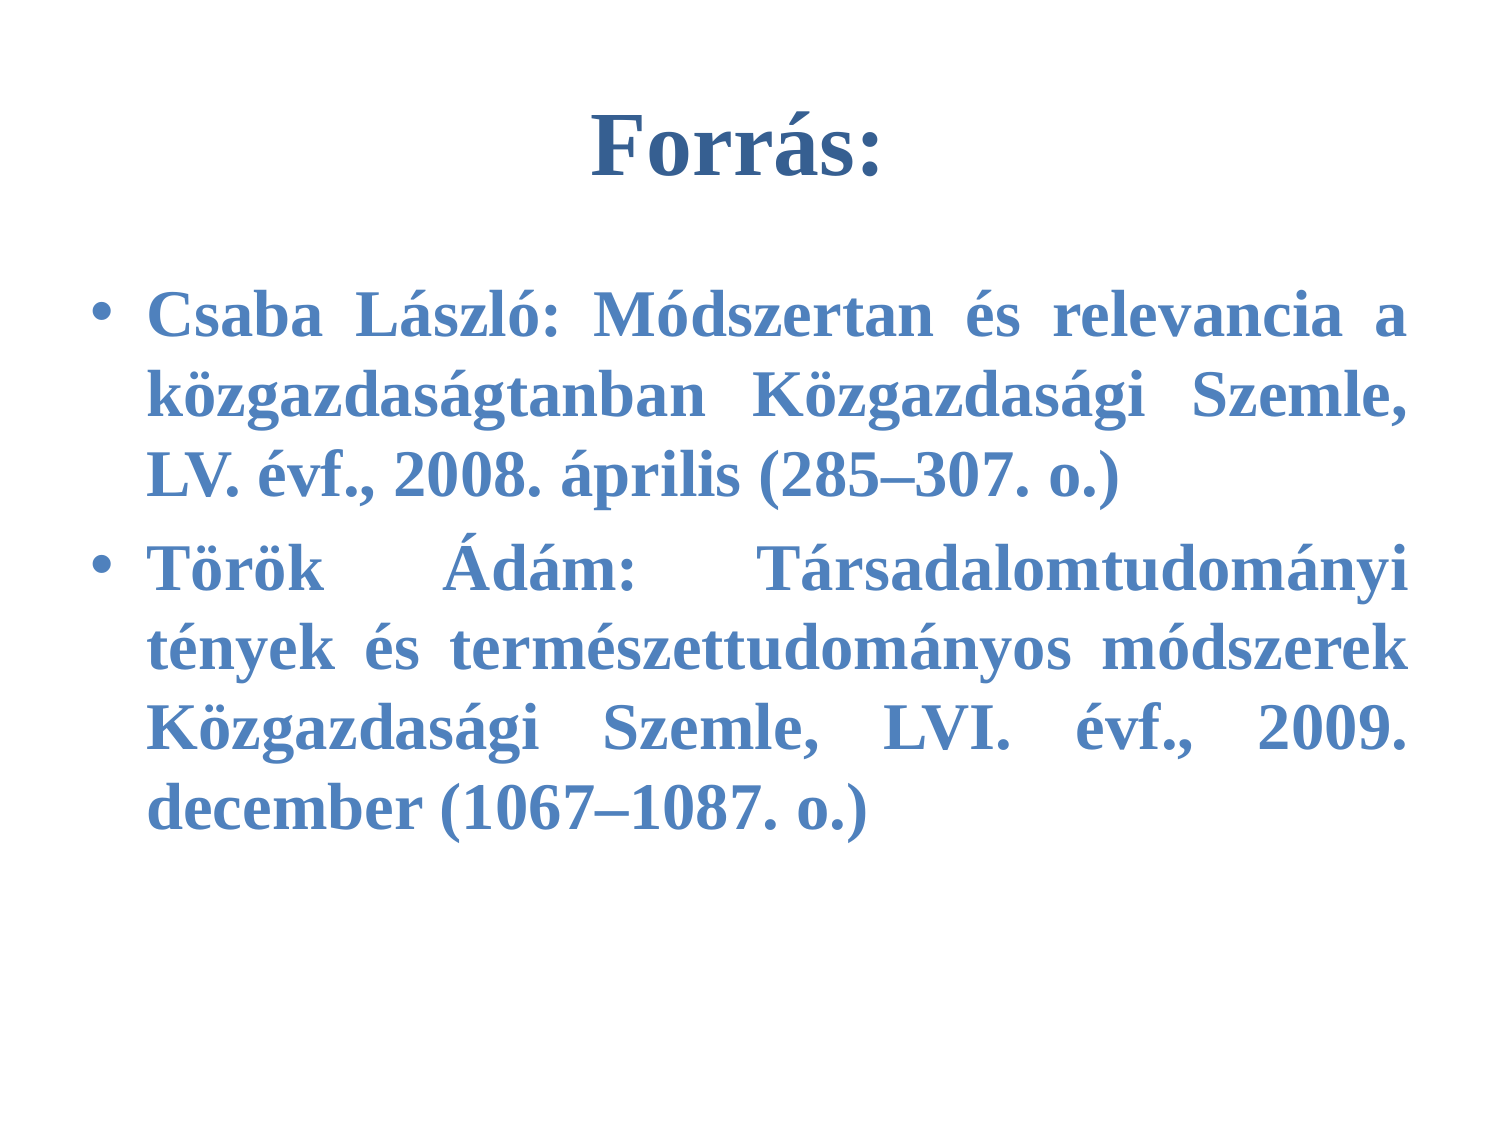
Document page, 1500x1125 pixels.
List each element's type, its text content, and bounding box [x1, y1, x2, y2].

list Csaba László: Módszertan és relevancia a közgazdaságtanban Közgazdasági Szemle, LV. évf., 2008. április (285–307. o.) Török Ádám: Társadalomtudományi tények és természettudományos módszerek Közgazdasági Szemle, LVI. évf., 2009. december (1067–1087. o.) [75, 262, 1425, 1005]
title Forrás: [75, 45, 1425, 233]
